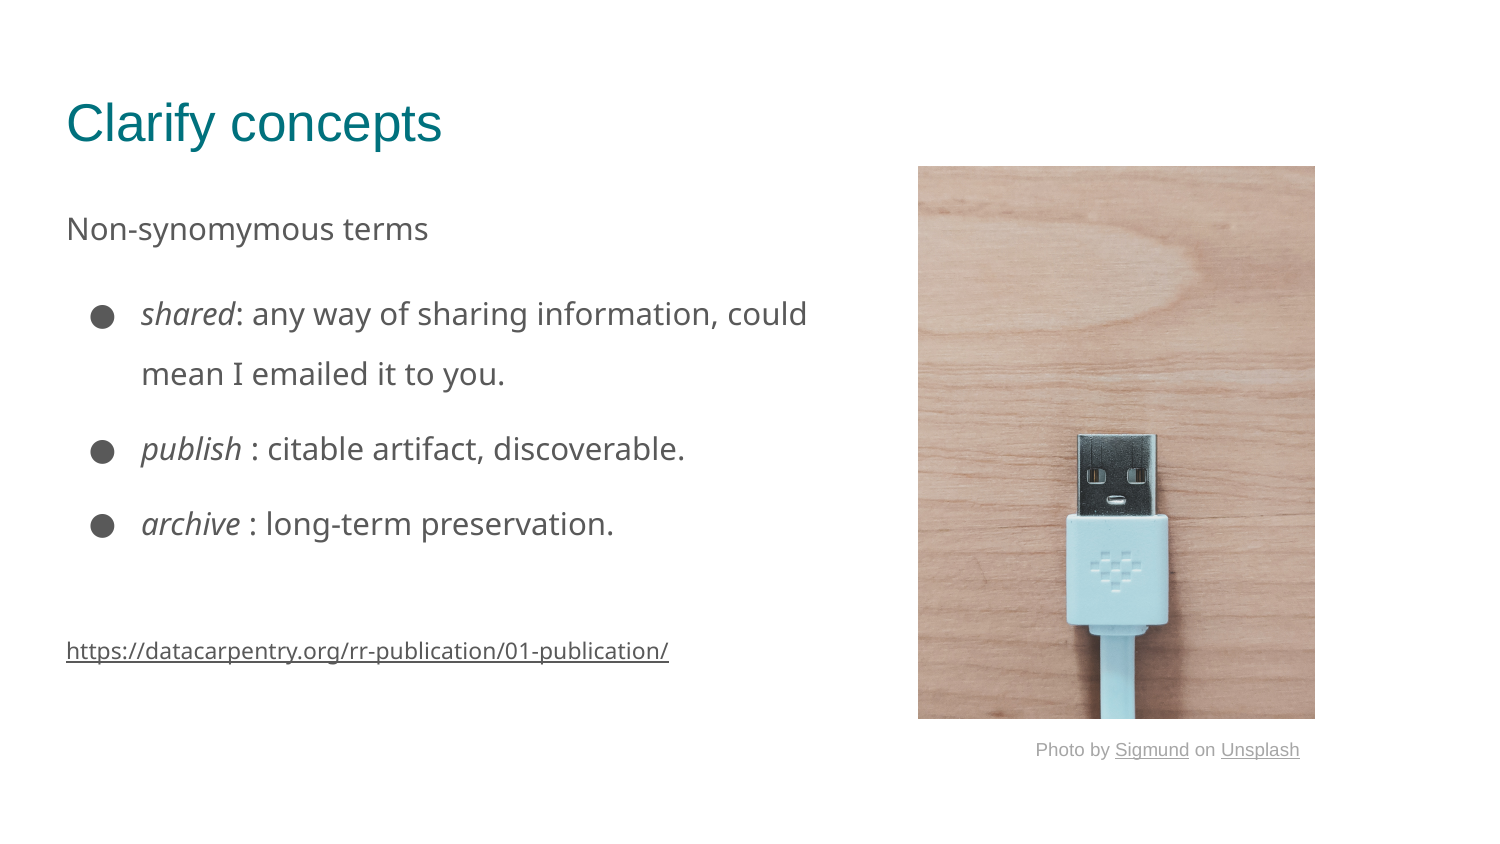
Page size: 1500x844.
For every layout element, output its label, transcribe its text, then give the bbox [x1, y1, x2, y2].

text_box Photo by Sigmund on Unsplash [861, 730, 1315, 768]
title Clarify concepts [51, 72, 1449, 167]
list Non-synomymous terms shared: any way of sharing information, could mean I emailed it to you. publish : citable artifact, discoverable. archive : long-term preservation. https://datacarpentry.org/rr-publication/01-publication/ [51, 189, 844, 807]
picture [917, 166, 1315, 719]
